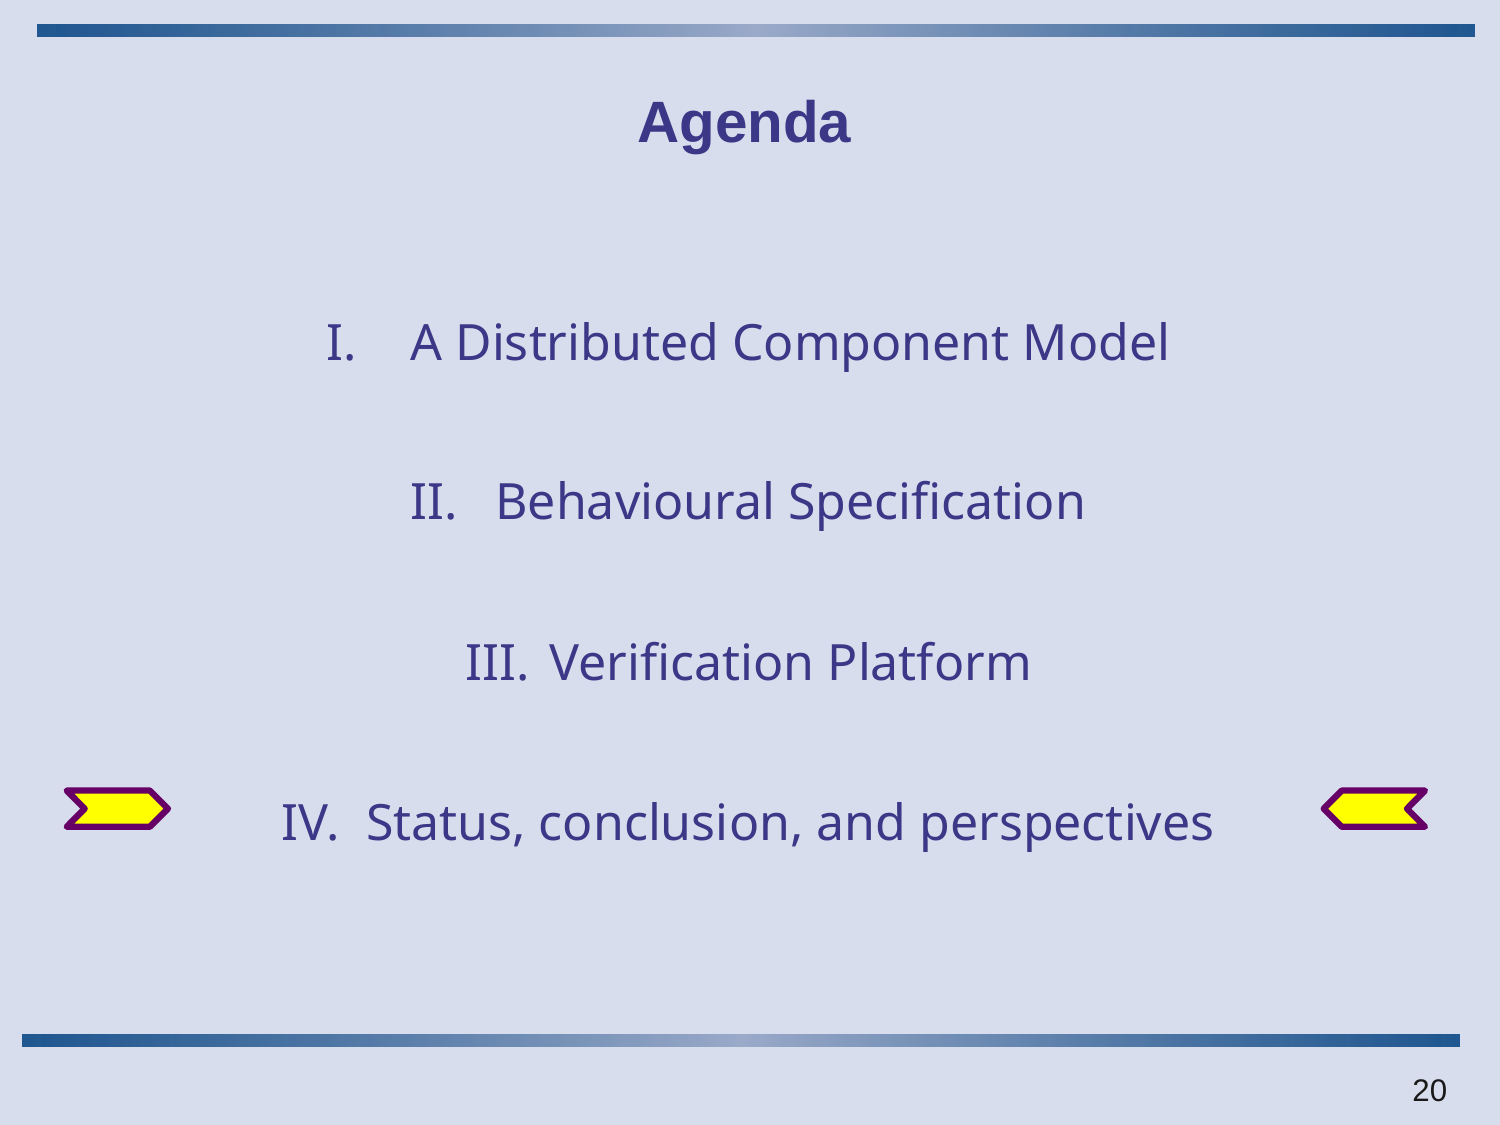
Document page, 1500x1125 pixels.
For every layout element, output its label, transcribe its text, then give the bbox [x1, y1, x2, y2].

slide_number 20 [1187, 1062, 1463, 1101]
title Agenda [66, 50, 1423, 188]
text_box [1323, 790, 1426, 827]
list A Distributed Component Model Behavioural Specification Verification Platform Status, conclusion, and perspectives [72, 212, 1425, 963]
text_box [66, 790, 168, 827]
